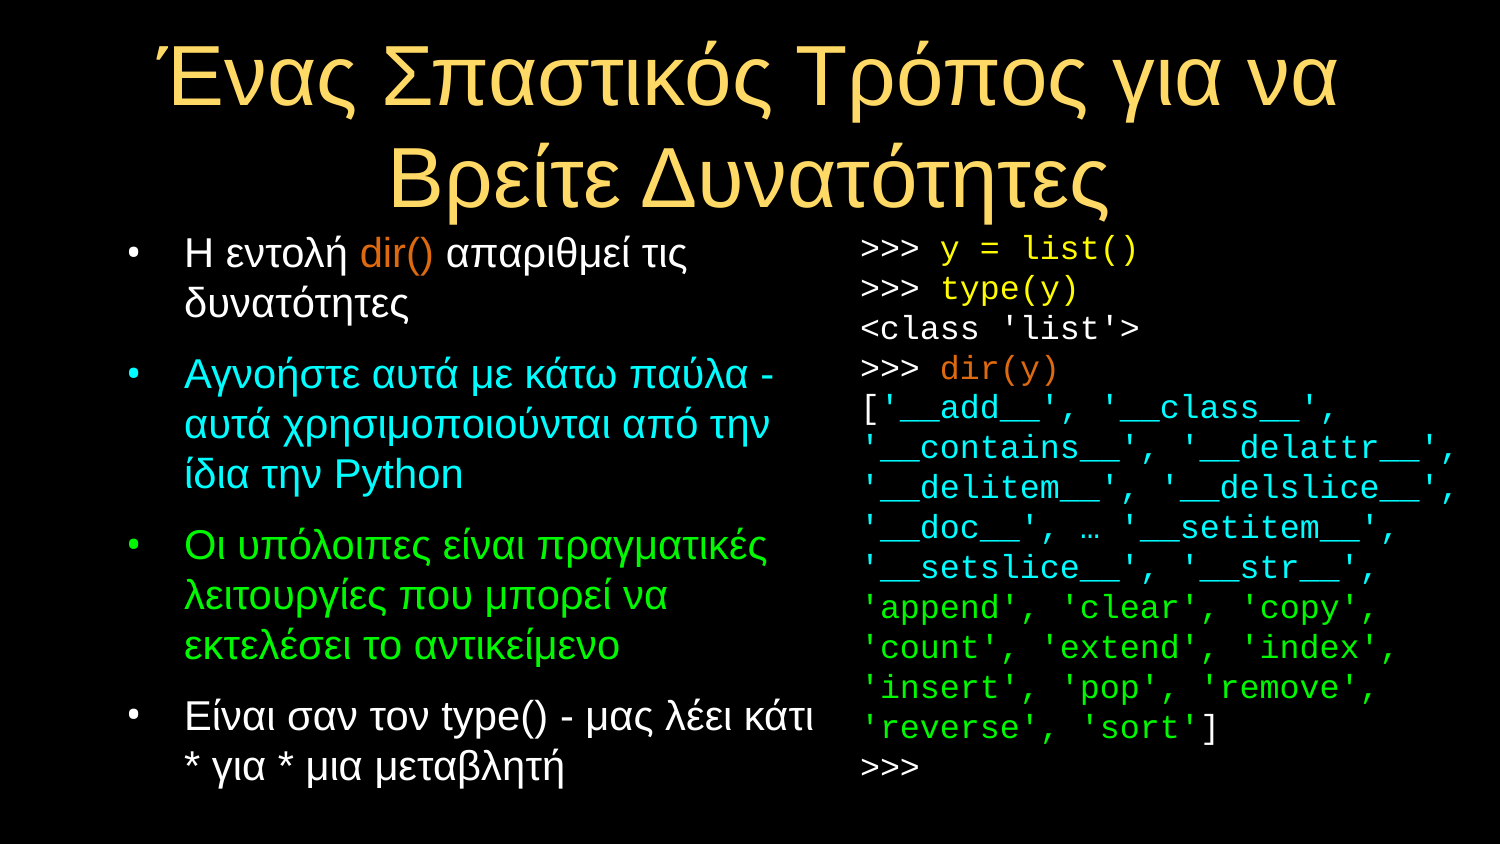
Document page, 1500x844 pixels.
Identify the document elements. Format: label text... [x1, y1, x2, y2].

text_box >>> y = list() >>> type(y) <class 'list'> >>> dir(y) ['__add__', '__class__', '__contains__', '__delattr__', '__delitem__', '__delslice__', '__doc__', … '__setitem__', '__setslice__', '__str__', 'append', 'clear', 'copy', 'count', 'extend', 'index', 'insert', 'pop', 'remove', 'reverse', 'sort'] >>> [856, 244, 1482, 767]
title Ένας Σπαστικός Τρόπος για να Βρείτε Δυνατότητες [106, 40, 1393, 205]
list Η εντολή dir() απαριθμεί τις δυνατότητες Αγνοήστε αυτά με κάτω παύλα - αυτά χρησιμοποιούνται από την ίδια την Python Οι υπόλοιπες είναι πραγματικές λειτουργίες που μπορεί να εκτελέσει το αντικείμενο Είναι σαν τον type() - μας λέει κάτι * για * μια μεταβλητή [106, 244, 825, 771]
